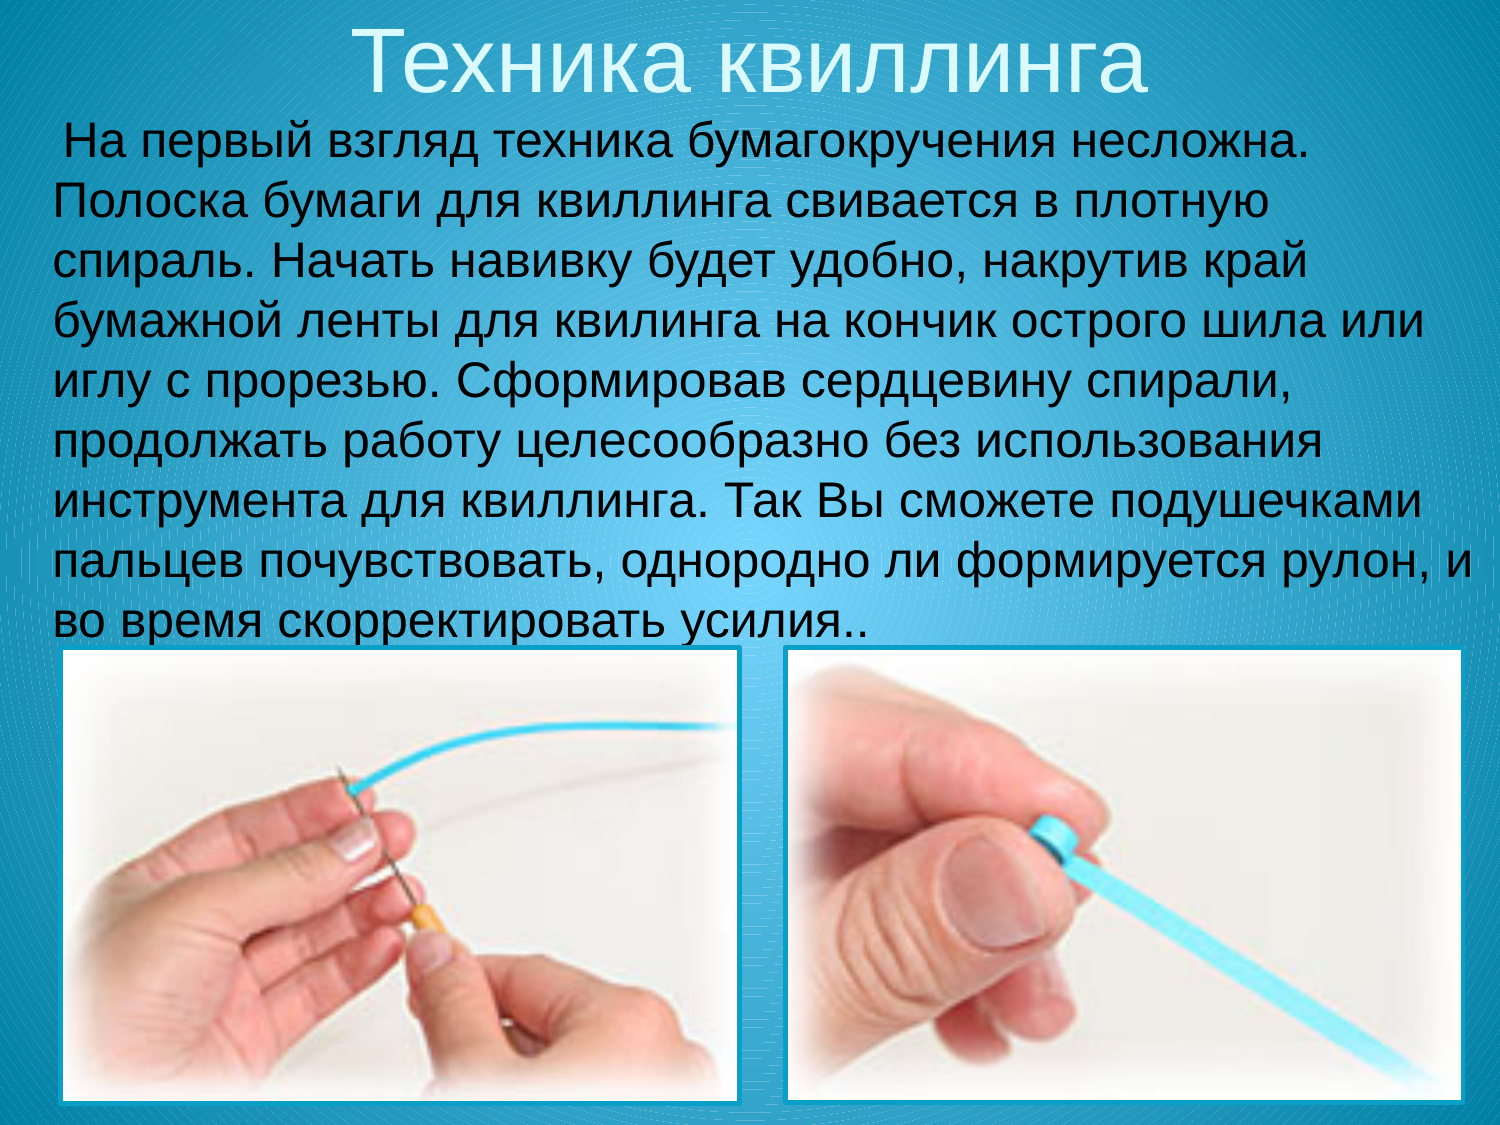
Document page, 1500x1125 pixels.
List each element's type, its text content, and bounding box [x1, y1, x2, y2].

picture [1362, 1106, 1374, 1112]
text_box На первый взгляд техника бумагокручения несложна. Полоска бумаги для квиллинга свивается в плотную спираль. Начать навивку будет удобно, накрутив край бумажной ленты для квилинга на кончик острого шила или иглу с прорезью. Сформировав сердцевину спирали, продолжать работу целесообразно без использования инструмента для квиллинга. Так Вы сможете подушечками пальцев почувствовать, однородно ли формируется рулон, и во время скорректировать усилия.. [37, 99, 1500, 655]
title Техника квиллинга [74, 0, 1426, 99]
picture [789, 651, 1460, 1099]
picture [64, 651, 736, 1100]
picture [127, 1107, 138, 1112]
